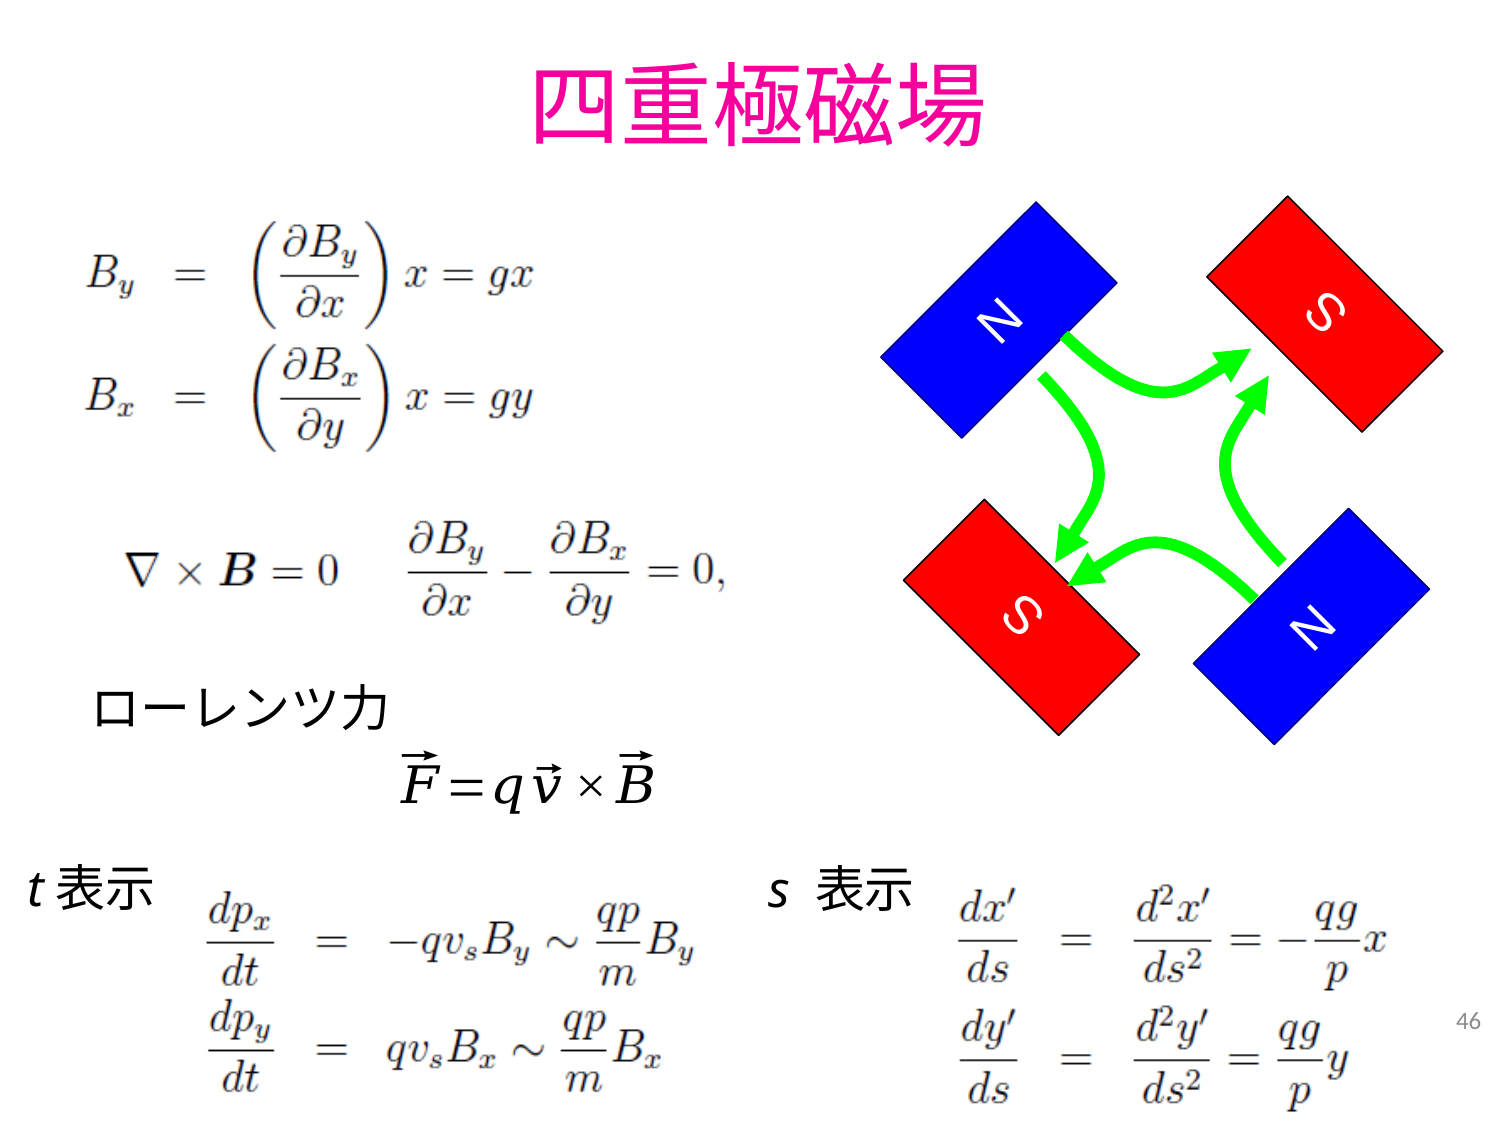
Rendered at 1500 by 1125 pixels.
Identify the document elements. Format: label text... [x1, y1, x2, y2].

picture [185, 868, 738, 1107]
text_box [1229, 375, 1283, 564]
picture [117, 522, 344, 607]
text_box [1063, 334, 1252, 389]
picture [366, 491, 793, 652]
slide_number 46 [1409, 989, 1497, 1050]
text_box s 表示 [753, 833, 1463, 945]
text_box N [880, 202, 1117, 438]
text_box [1067, 546, 1255, 600]
text_box ローレンツ力 [75, 652, 785, 764]
text_box N [1193, 508, 1430, 745]
text_box t表示 [12, 831, 722, 944]
title 四重極磁場 [128, 0, 1388, 212]
text_box S [1206, 196, 1443, 432]
picture [917, 868, 1404, 1125]
picture [40, 198, 627, 473]
text_box [1041, 375, 1095, 563]
text_box S [903, 499, 1140, 736]
